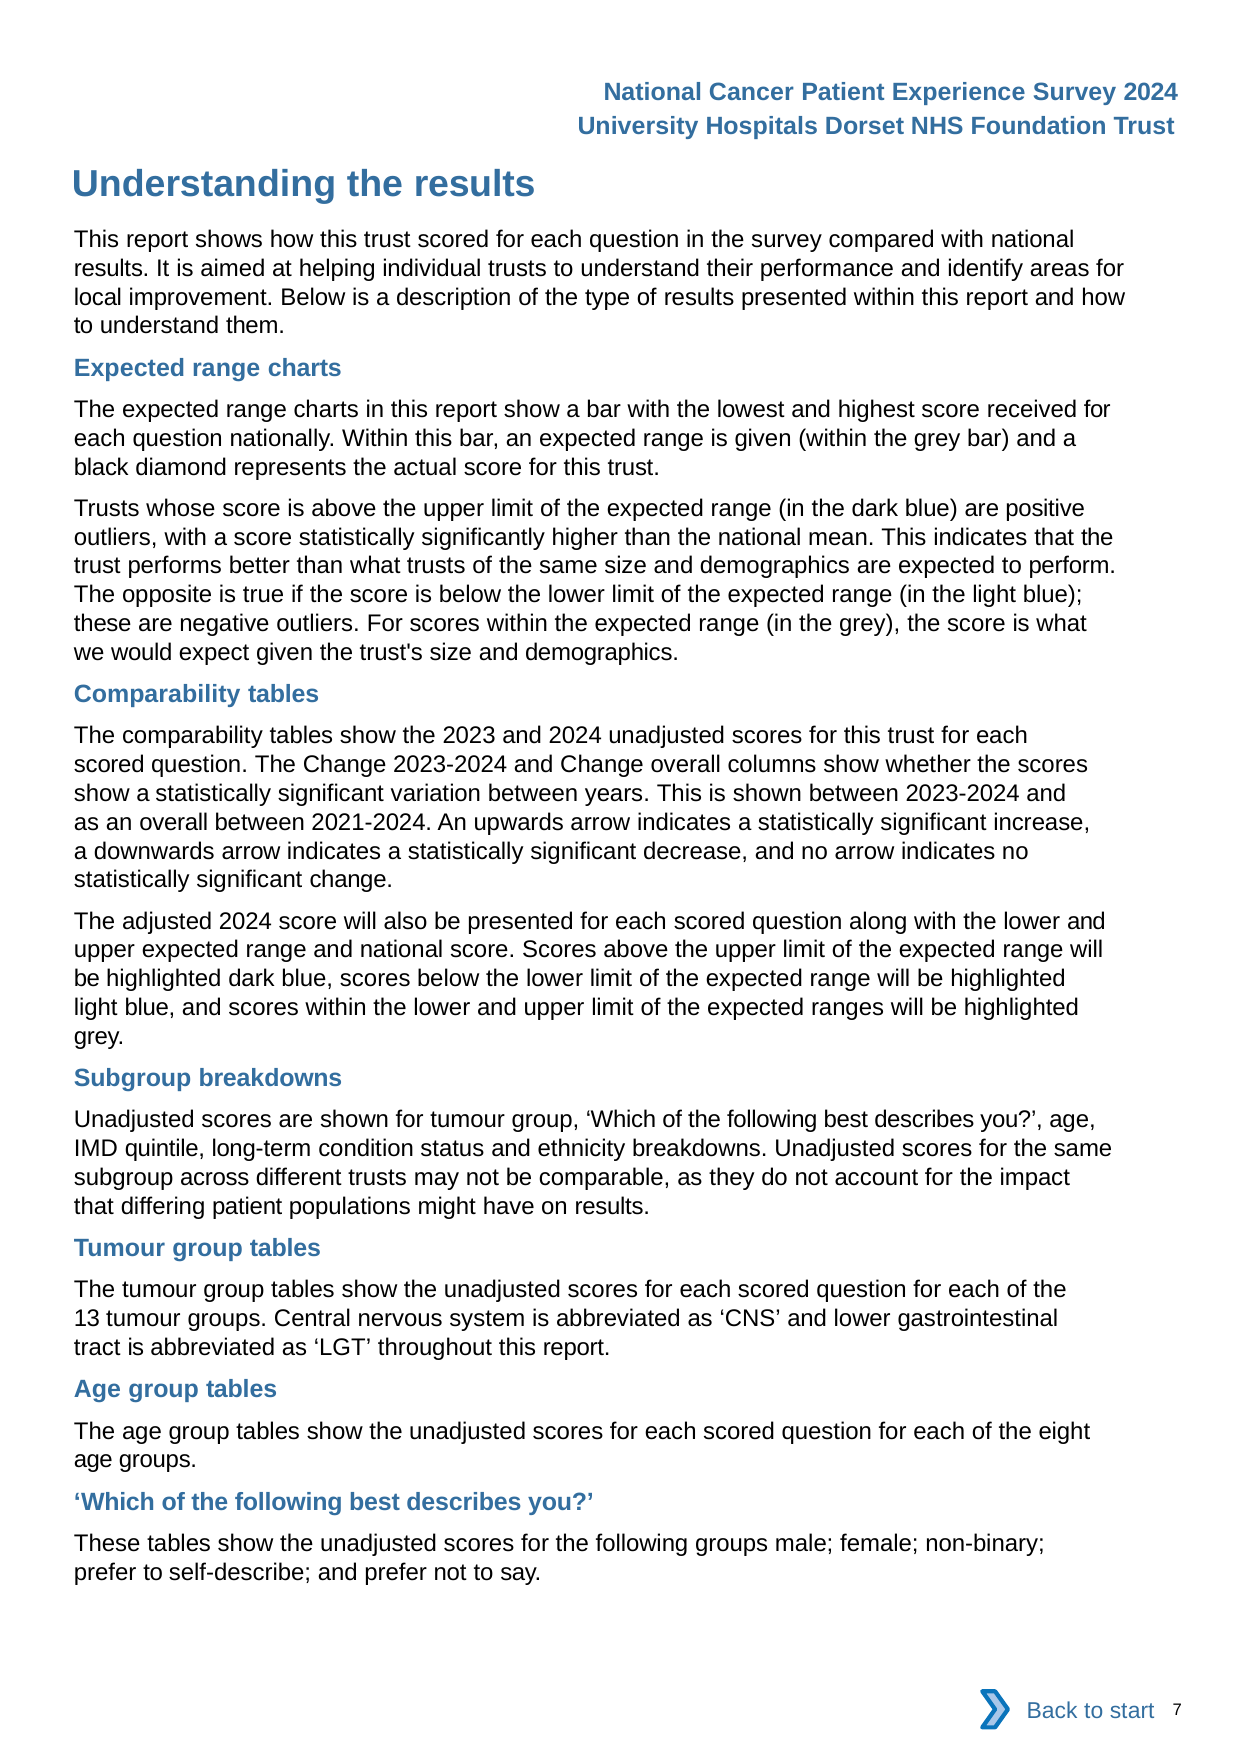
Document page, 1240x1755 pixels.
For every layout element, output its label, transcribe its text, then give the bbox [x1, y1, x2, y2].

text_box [981, 1677, 1170, 1741]
title Understanding the results [69, 158, 1128, 216]
text_box National Cancer Patient Experience Survey 2024 [588, 68, 1194, 113]
slide_number 7 [1176, 1699, 1234, 1720]
text_box University Hospitals Dorset NHS Foundation Trust [562, 102, 1191, 147]
text_box This report shows how this trust scored for each question in the survey compared with national results. It is aimed at helping individual trusts to understand their performance and identify areas for local improvement. Below is a description of the type of results presented within this report and how to understand them. Expected range charts The expected range charts in this report show a bar with the lowest and highest score received for each question nationally. Within this bar, an expected range is given (within the grey bar) and a black diamond represents the actual score for this trust. Trusts whose score is above the upper limit of the expected range (in the dark blue) are positive outliers, with a score statistically significantly higher than the national mean. This indicates that the trust performs better than what trusts of the same size and demographics are expected to perform. The opposite is true if the score is below the lower limit of the expected range (in the light blue); these are negative outliers. For scores within the expected range (in the grey), the score is what we would expect given the trust's size and demographics. Comparability tables The comparability tables show the 2023 and 2024 unadjusted scores for this trust for each scored question. The Change 2023-2024 and Change overall columns show whether the scores show a statistically significant variation between years. This is shown between 2023-2024 and as an overall between 2021-2024. An upwards arrow indicates a statistically significant increase, a downwards arrow indicates a statistically significant decrease, and no arrow indicates no statistically significant change. The adjusted 2024 score will also be presented for each scored question along with the lower and upper expected range and national score. Scores above the upper limit of the expected range will be highlighted dark blue, scores below the lower limit of the expected range will be highlighted light blue, and scores within the lower and upper limit of the expected ranges will be highlighted grey. Subgroup breakdowns Unadjusted scores are shown for tumour group, ‘Which of the following best describes you?’, age, IMD quintile, long-term condition status and ethnicity breakdowns. Unadjusted scores for the same subgroup across different trusts may not be comparable, as they do not account for the impact that differing patient populations might have on results. Tumour group tables The tumour group tables show the unadjusted scores for each scored question for each of the 13 tumour groups. Central nervous system is abbreviated as ‘CNS’ and lower gastrointestinal tract is abbreviated as ‘LGT’ throughout this report. Age group tables The age group tables show the unadjusted scores for each scored question for each of the eight age groups. ‘Which of the following best describes you?’ These tables show the unadjusted scores for the following groups male; female; non-binary; prefer to self-describe; and prefer not to say. [57, 216, 1156, 1634]
